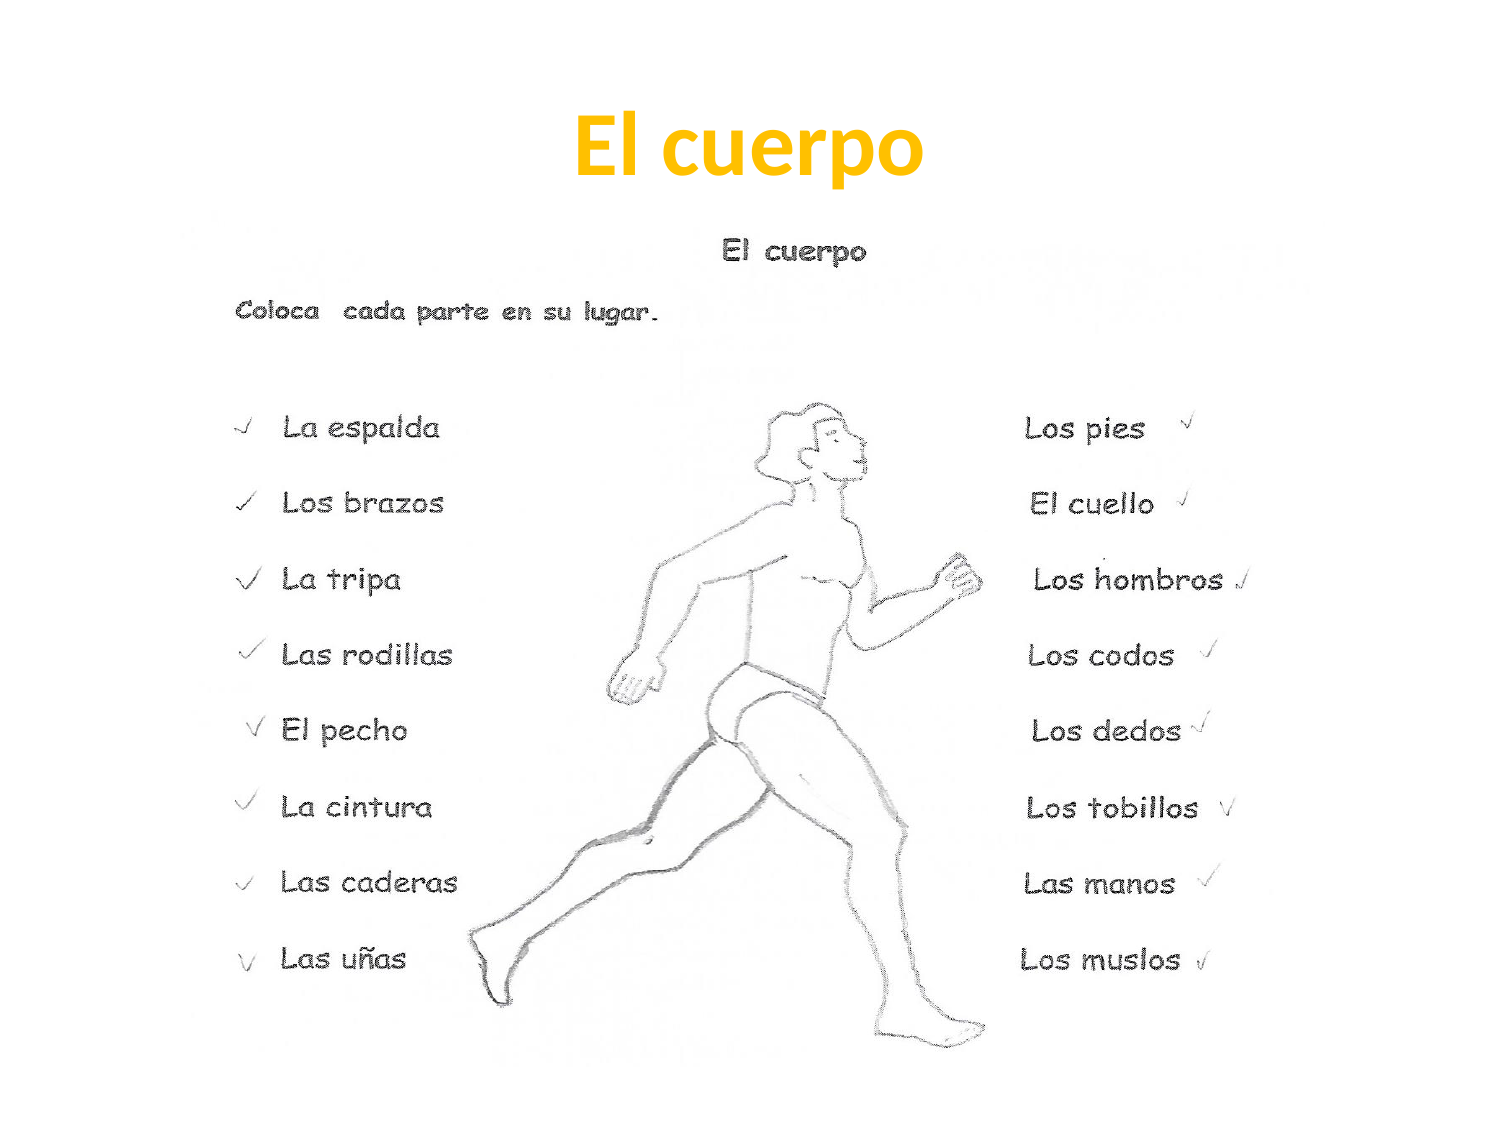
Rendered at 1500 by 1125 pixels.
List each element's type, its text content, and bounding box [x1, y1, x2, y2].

title El cuerpo [75, 45, 1425, 233]
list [163, 210, 1325, 1067]
